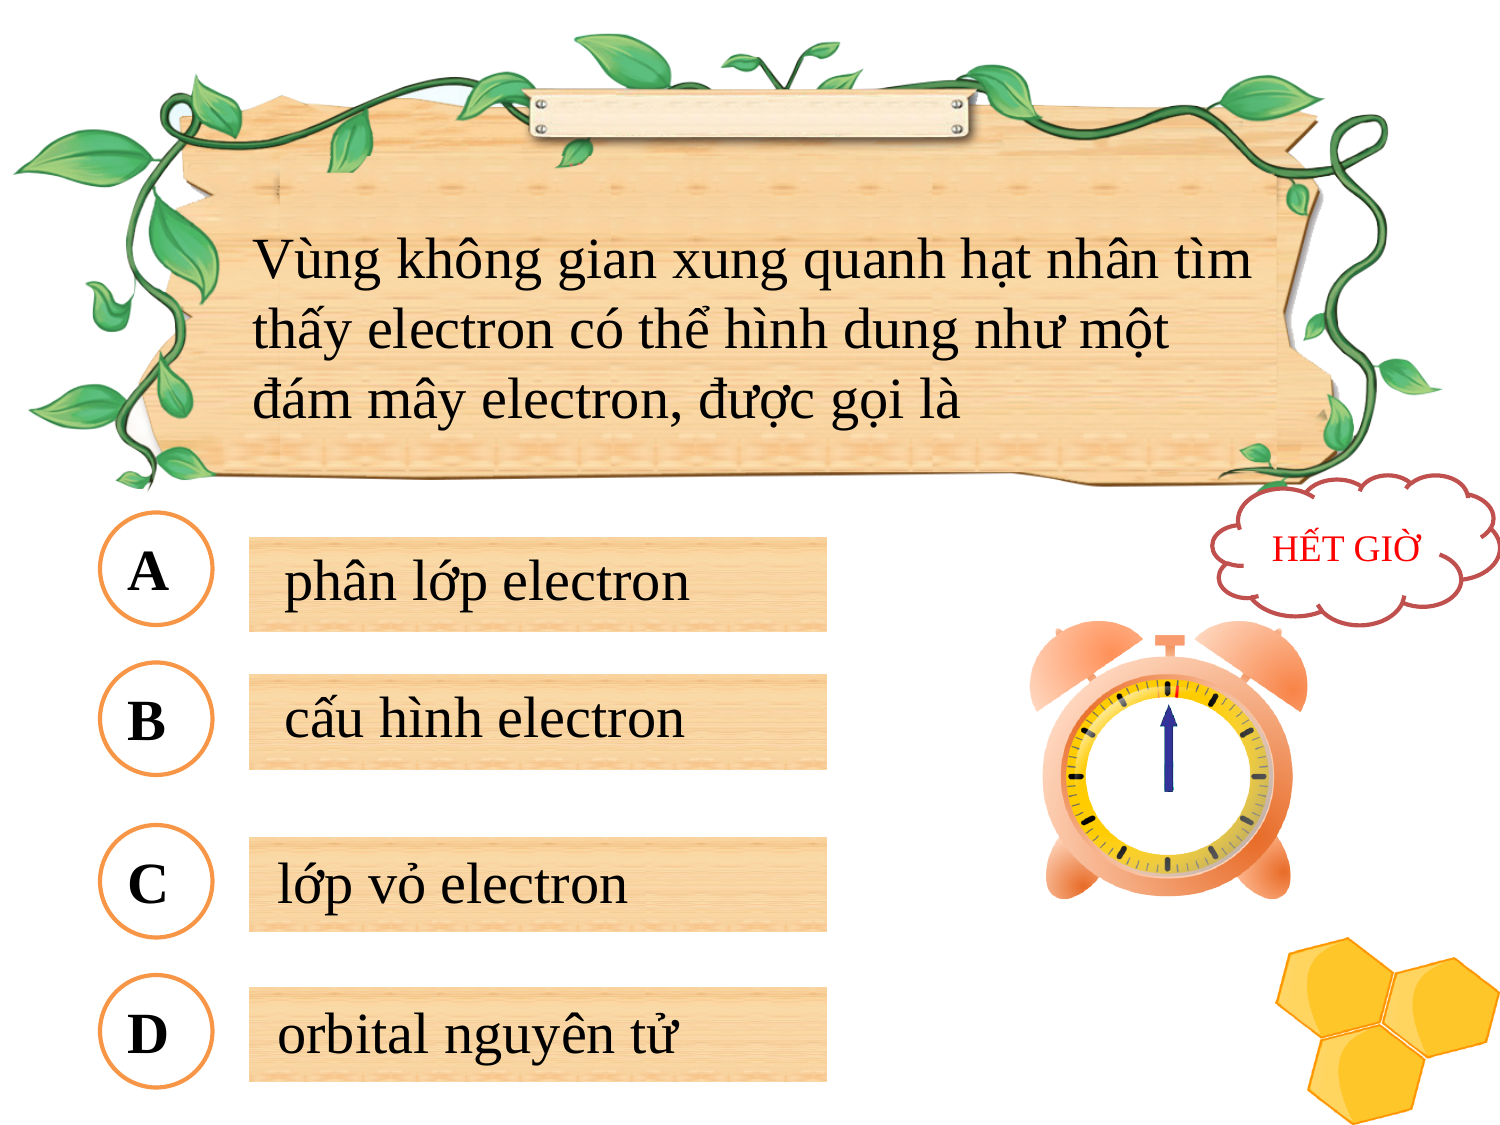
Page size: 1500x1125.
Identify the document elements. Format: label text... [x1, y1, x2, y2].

text_box [115, 822, 215, 940]
picture [0, 0, 1500, 903]
picture [249, 837, 827, 933]
text_box [115, 972, 215, 1090]
text_box [115, 660, 215, 778]
text_box [97, 680, 112, 757]
text_box C [112, 837, 188, 923]
text_box [97, 993, 112, 1070]
text_box B [112, 675, 188, 760]
picture [249, 674, 827, 770]
text_box [97, 843, 112, 920]
text_box D [112, 987, 188, 1073]
picture [249, 987, 827, 1083]
picture [1274, 937, 1500, 1125]
